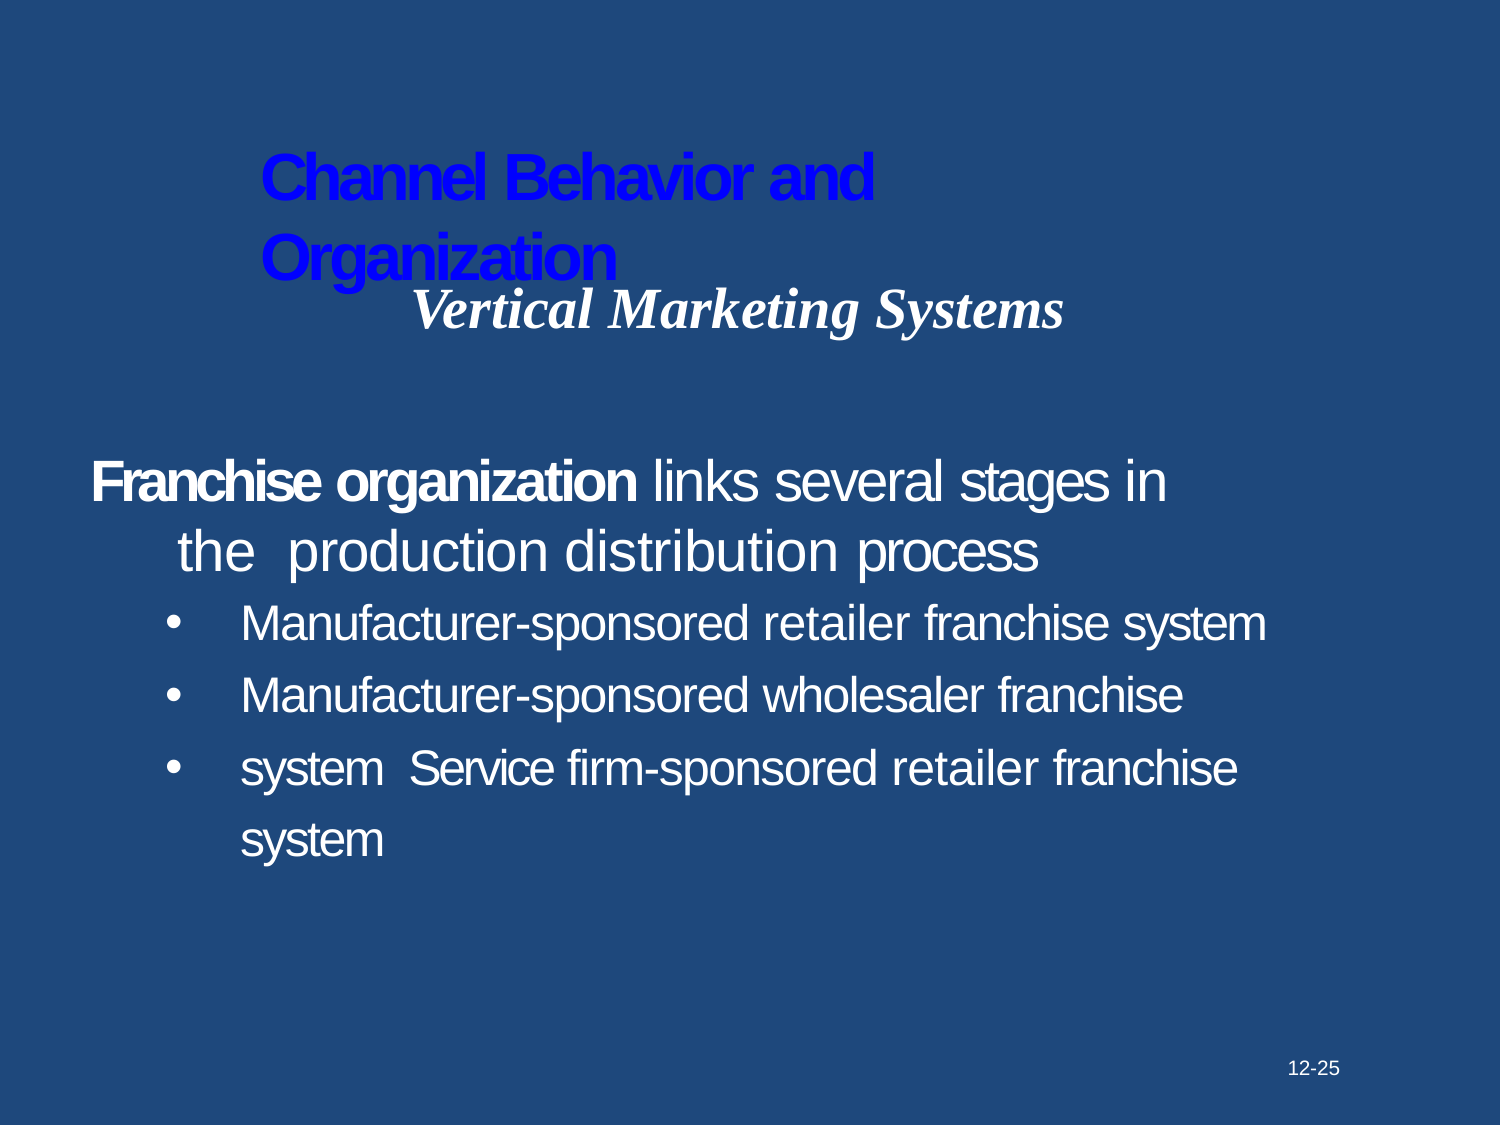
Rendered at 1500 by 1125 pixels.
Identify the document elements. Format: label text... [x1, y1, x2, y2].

text_box Manufacturer-sponsored retailer franchise system Manufacturer-sponsored wholesaler franchise system Service firm-sponsored retailer franchise system [237, 576, 1338, 867]
title Channel Behavior and Organization [258, 131, 1241, 267]
slide_number 12-25 [1285, 1051, 1347, 1125]
text_box • • • [162, 573, 192, 794]
text_box Vertical Marketing Systems Franchise organization links several stages in the production distribution process [87, 267, 1251, 584]
